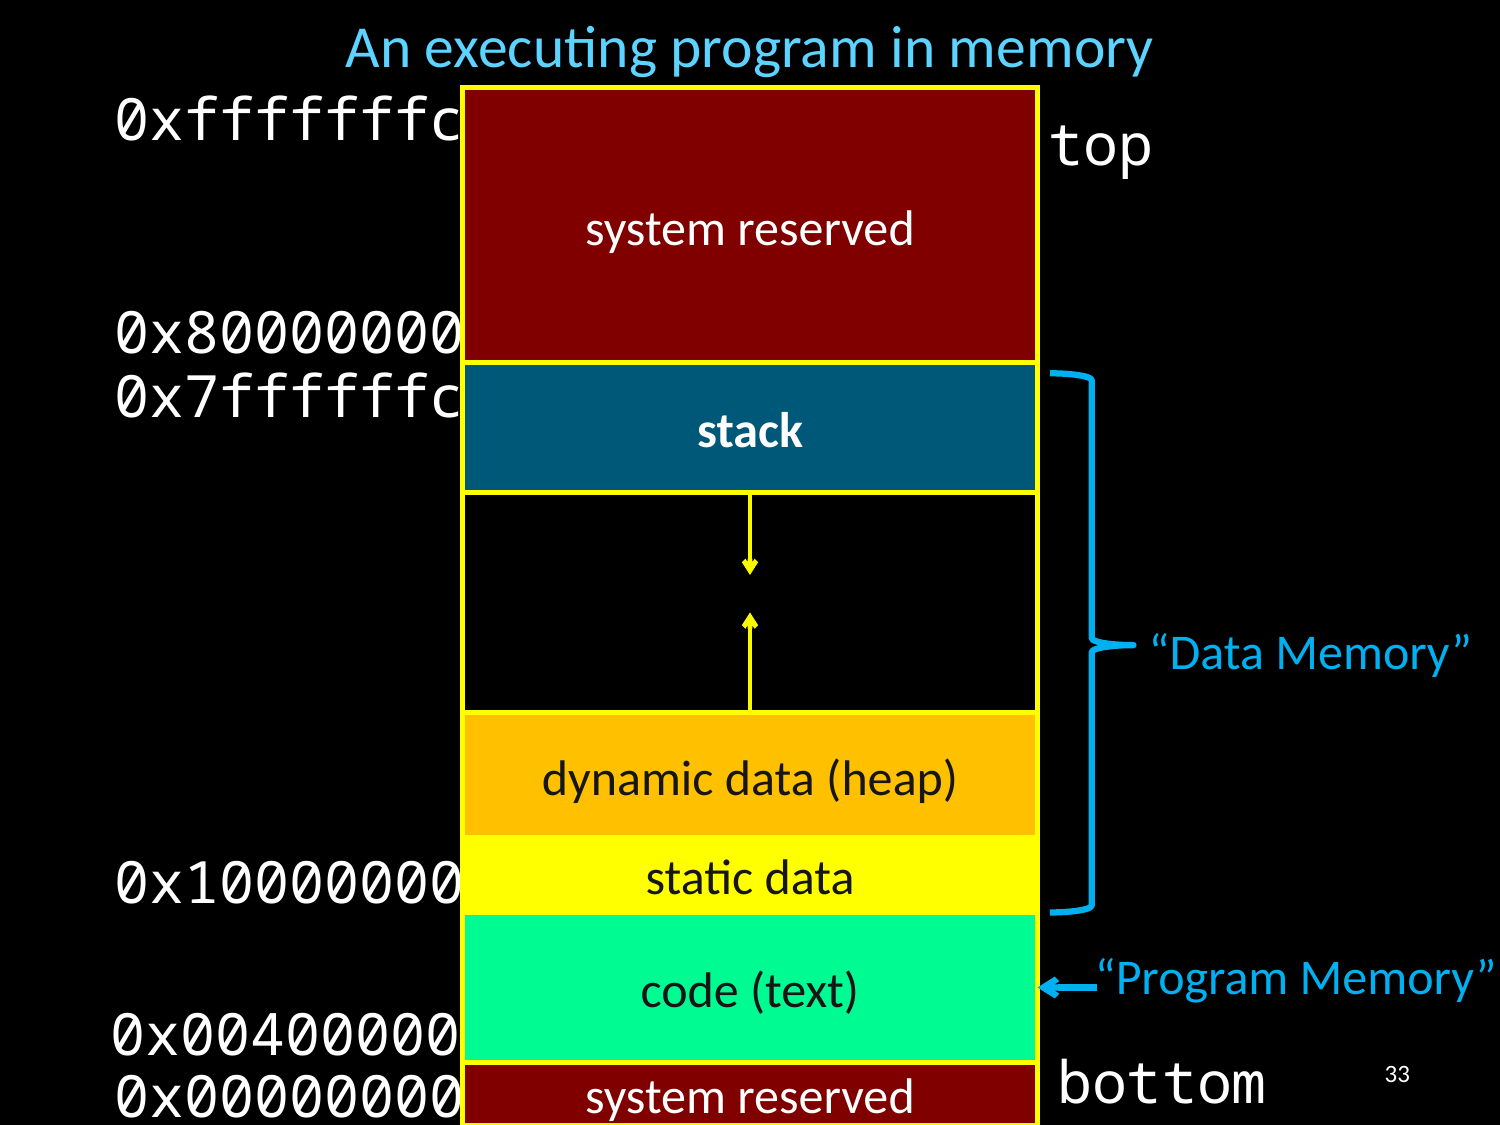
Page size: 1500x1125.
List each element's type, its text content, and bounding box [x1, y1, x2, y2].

text_box code (text) [462, 913, 1038, 1063]
text_box dynamic data (heap) [462, 712, 1038, 838]
title An executing program in memory [37, 0, 1463, 88]
text_box 0xfffffffc [99, 75, 480, 160]
slide_number 33 [1074, 1042, 1425, 1103]
text_box bottom [1042, 1037, 1282, 1123]
text_box system reserved [462, 1063, 1038, 1125]
text_box 0x10000000 [99, 837, 462, 923]
text_box 0x80000000 [99, 287, 462, 373]
text_box [462, 493, 1038, 712]
text_box “Program Memory” [1080, 936, 1500, 1012]
text_box [1049, 372, 1135, 914]
text_box top [1038, 99, 1169, 185]
text_box system reserved [462, 87, 1038, 362]
text_box 0x7ffffffc [99, 373, 462, 437]
text_box static data [462, 838, 1038, 913]
text_box 0x00000000 [99, 1074, 462, 1125]
text_box “Data Memory” [1133, 611, 1488, 687]
text_box stack [462, 362, 1038, 493]
text_box 0x00400000 [95, 989, 462, 1074]
